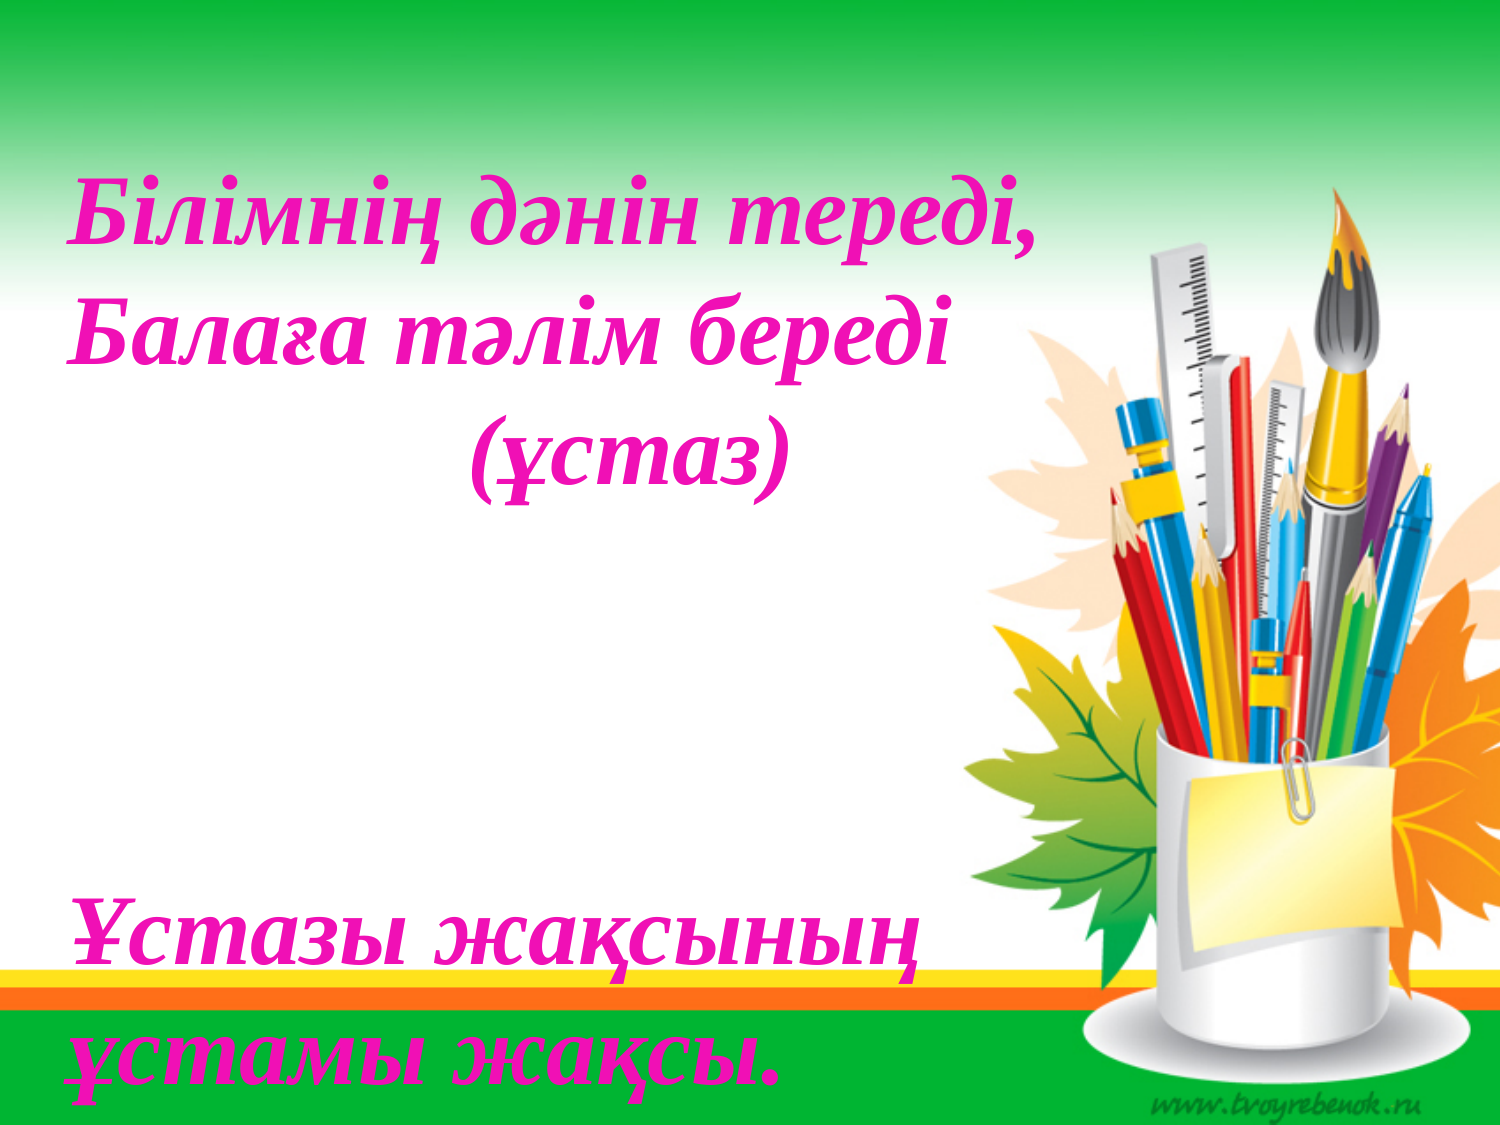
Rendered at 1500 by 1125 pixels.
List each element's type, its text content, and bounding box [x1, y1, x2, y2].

picture [0, 0, 1500, 1125]
text_box Білімнің дәнін тереді, Балаға тәлім береді (ұстаз) Ұстазы жақсының ұстамы жақсы. [53, 137, 1258, 1112]
